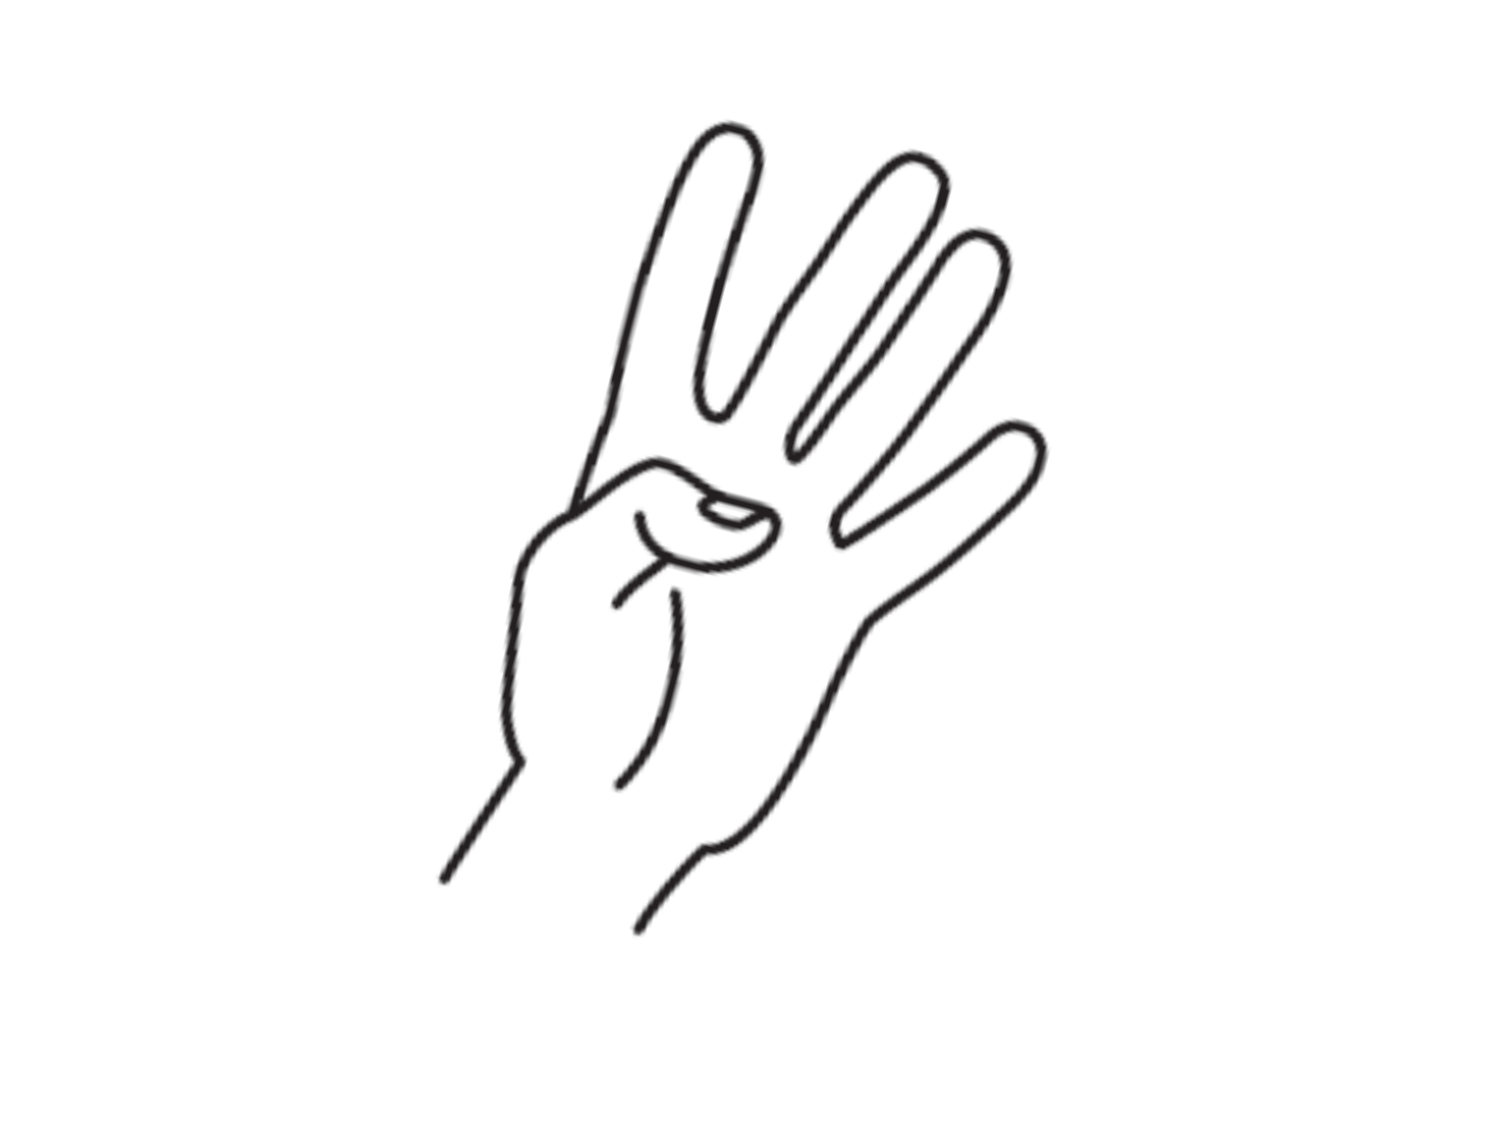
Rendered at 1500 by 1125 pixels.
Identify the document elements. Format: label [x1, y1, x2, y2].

picture [380, 102, 1168, 978]
